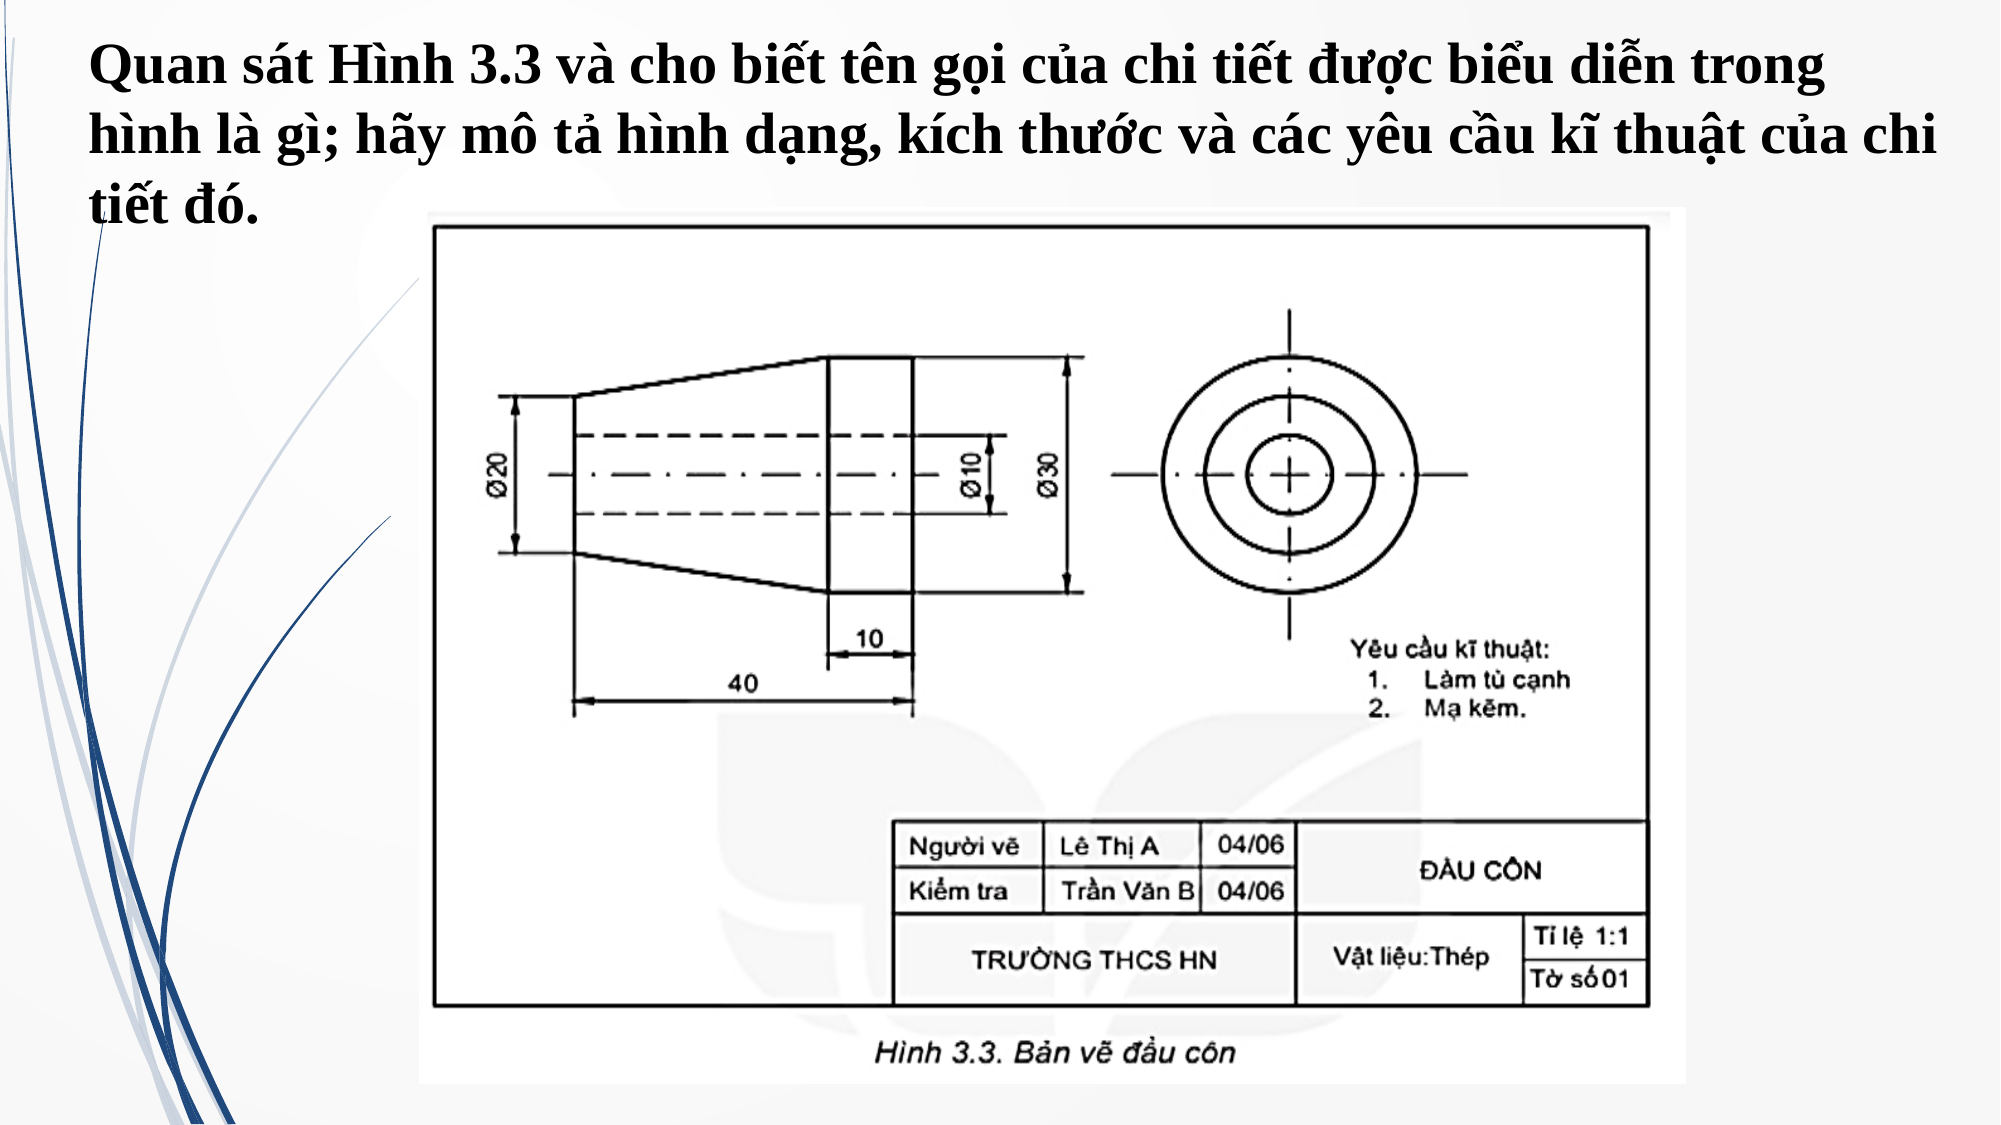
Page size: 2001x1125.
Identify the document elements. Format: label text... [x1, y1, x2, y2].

picture [419, 207, 1687, 1084]
text_box Quan sát Hình 3.3 và cho biết tên gọi của chi tiết được biểu diễn trong hình là gì; hãy mô tả hình dạng, kích thước và các yêu cầu kĩ thuật của chi tiết đó. [73, 17, 1969, 243]
